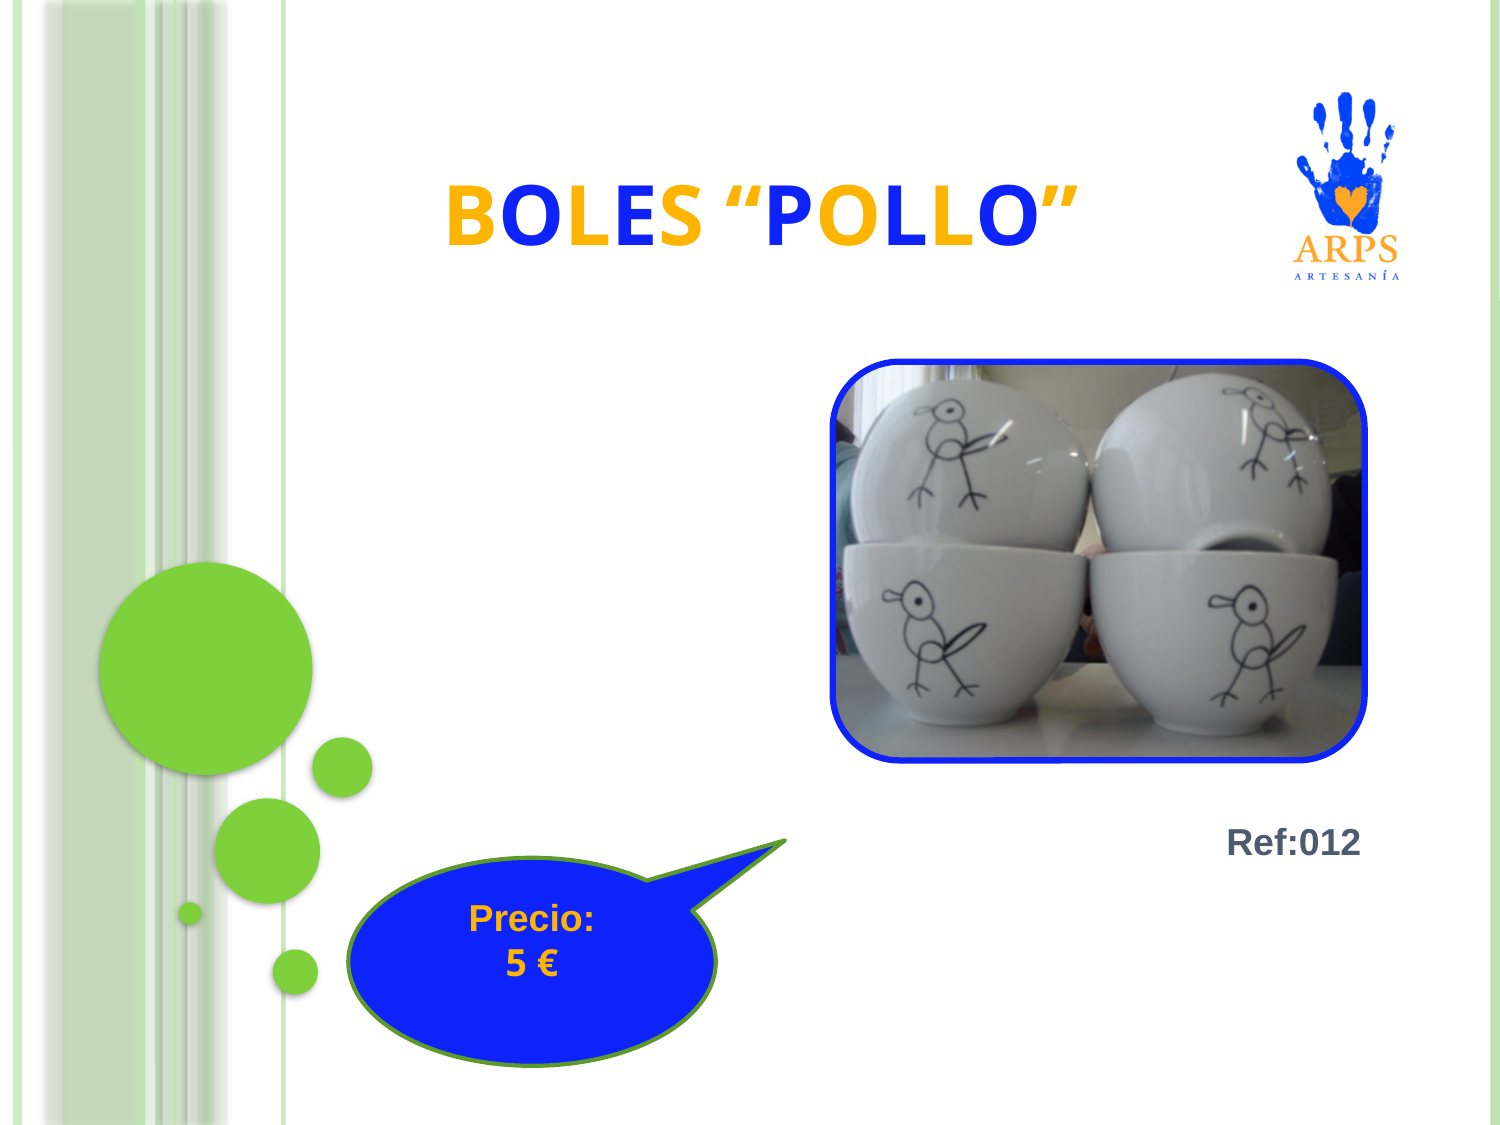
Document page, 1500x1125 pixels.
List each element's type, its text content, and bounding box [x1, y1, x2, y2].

picture [1293, 89, 1400, 280]
subtitle Ref:012 [832, 810, 1365, 1125]
title Boles “Pollo” [110, 103, 1288, 269]
picture [832, 361, 1365, 761]
text_box Precio: 5 € [346, 838, 787, 1068]
